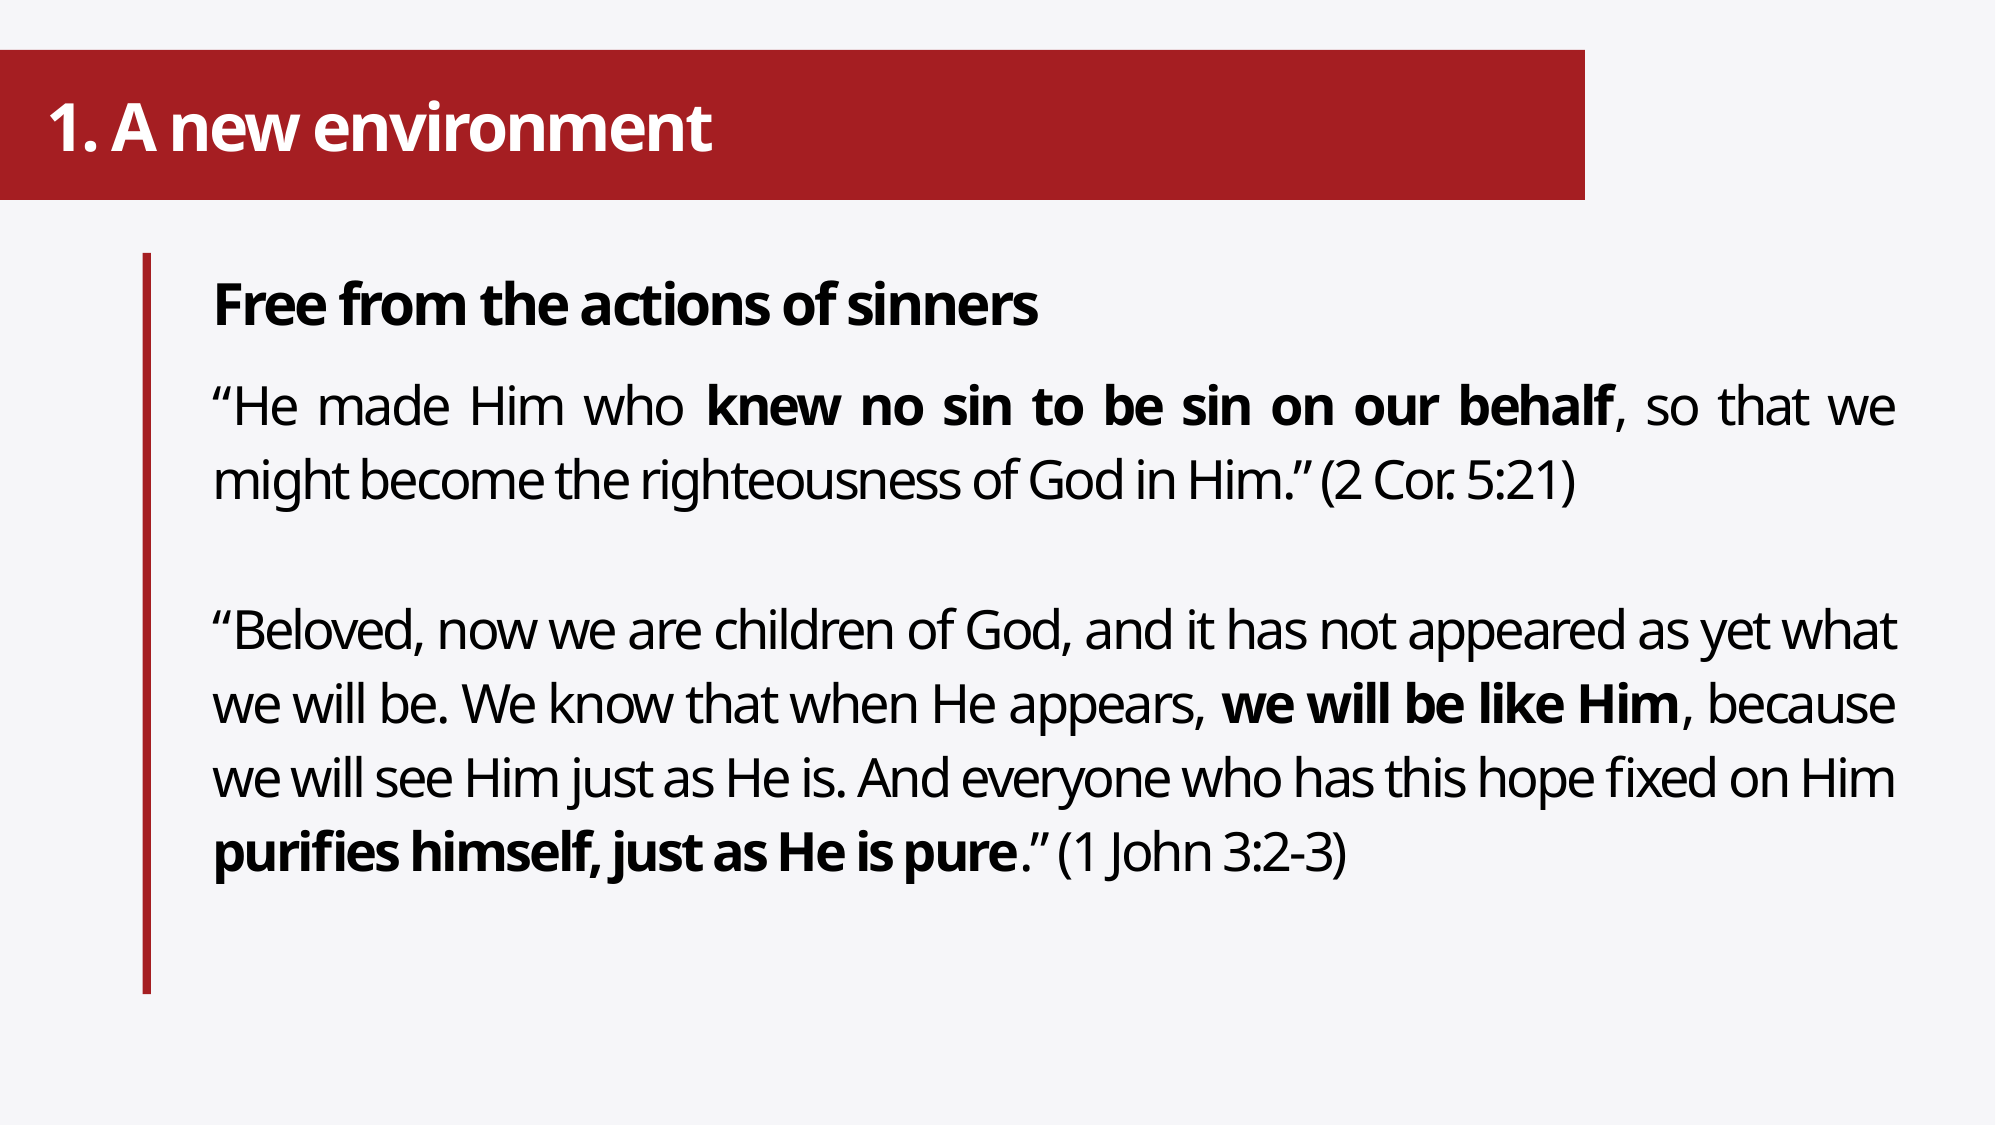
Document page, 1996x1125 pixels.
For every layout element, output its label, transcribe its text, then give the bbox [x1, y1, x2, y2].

title 1. A new environment [14, 62, 1810, 188]
subtitle Free from the actions of sinners “He made Him who knew no sin to be sin on our behalf, so that we might become the righteousness of God in Him.” (2 Cor. 5:21) “Beloved, now we are children of God, and it has not appeared as yet what we will be. We know that when He appears, we will be like Him, because we will see Him just as He is. And everyone who has this hope fixed on Him purifies himself, just as He is pure.” (1 John 3:2-3) [197, 249, 1910, 1000]
